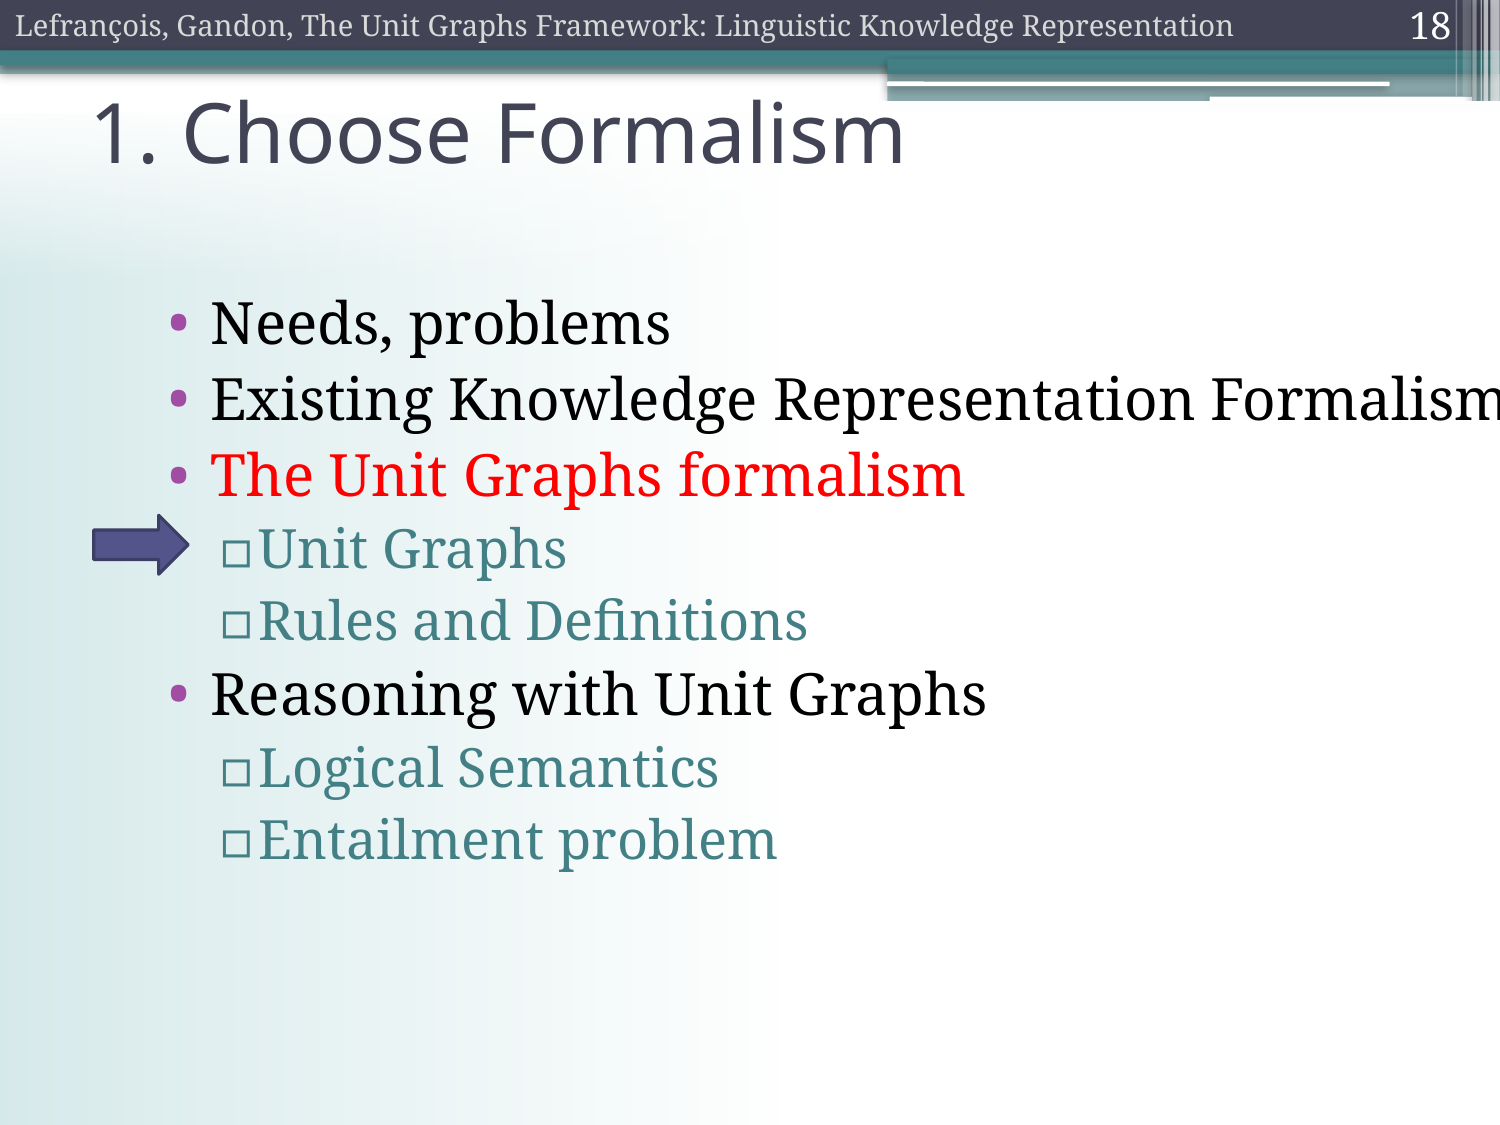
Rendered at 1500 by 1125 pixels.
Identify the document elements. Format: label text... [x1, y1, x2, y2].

text_box Lefrançois, Gandon, The Unit Graphs Framework: Linguistic Knowledge Representation [0, 0, 1500, 50]
title 1. Choose Formalism [75, 50, 1425, 219]
list Needs, problems Existing Knowledge Representation Formalisms The Unit Graphs formalism Unit Graphs Rules and Definitions Reasoning with Unit Graphs Logical Semantics Entailment problem [135, 278, 1500, 1125]
text_box [92, 513, 190, 576]
slide_number 18 [1341, 50, 1466, 61]
